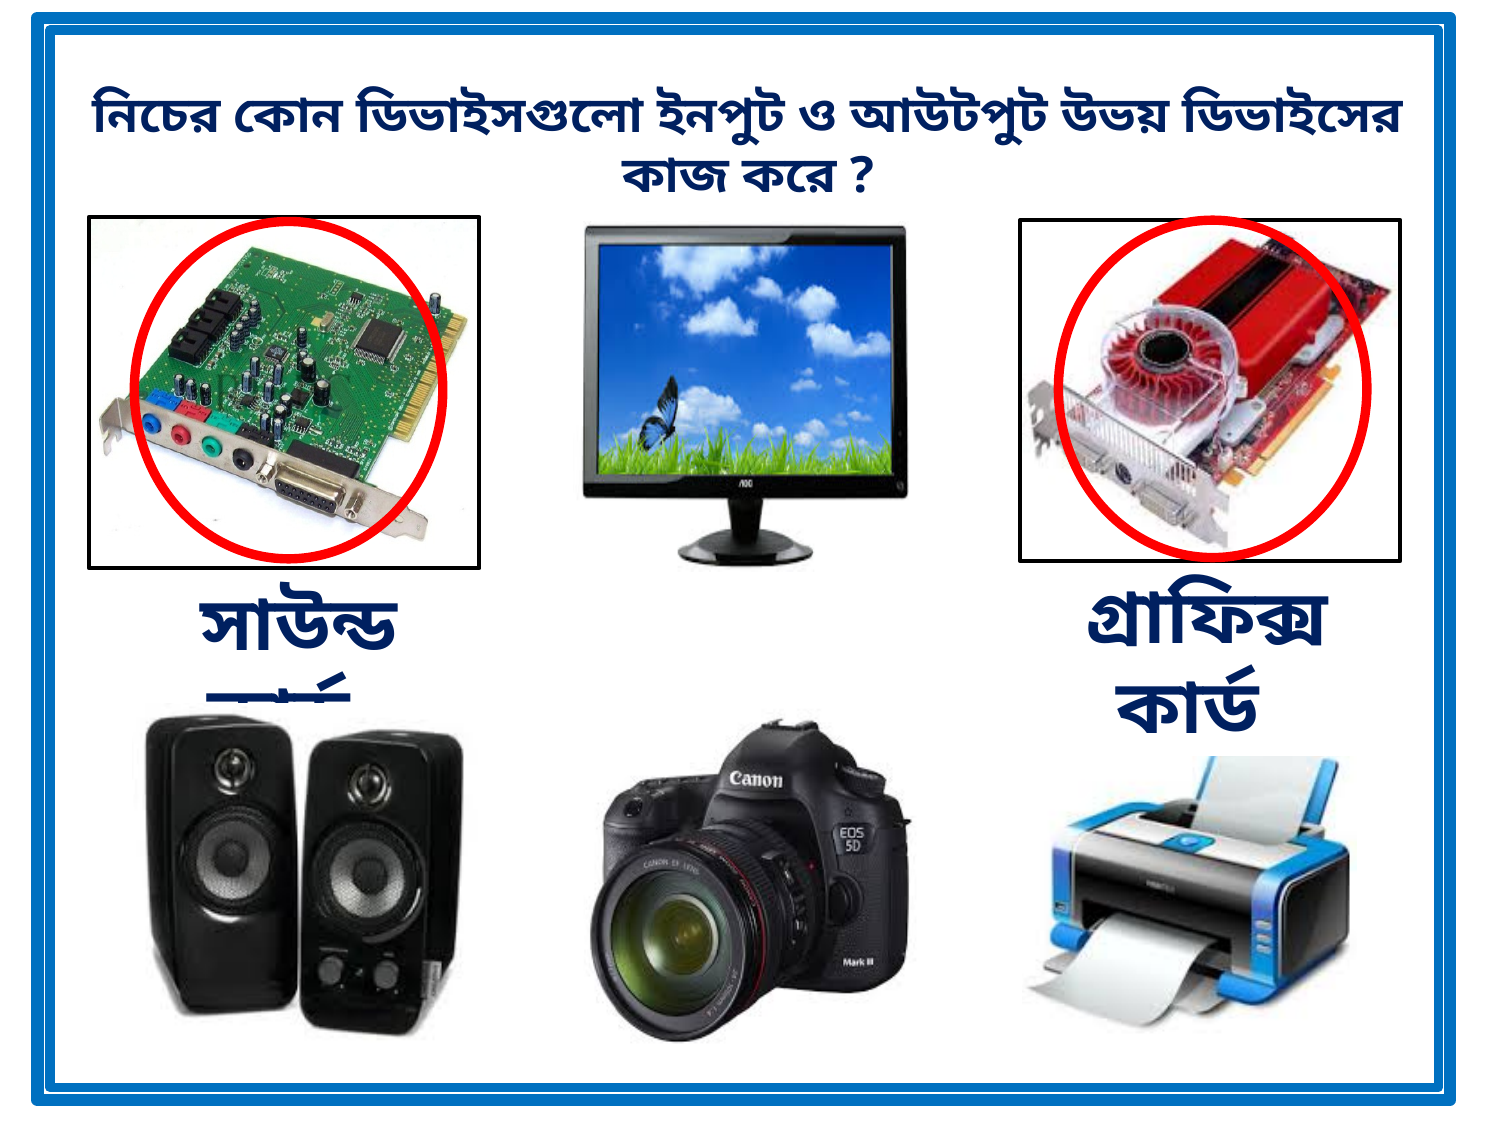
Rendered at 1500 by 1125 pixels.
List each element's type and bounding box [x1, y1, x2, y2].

text_box [37, 17, 1451, 1101]
